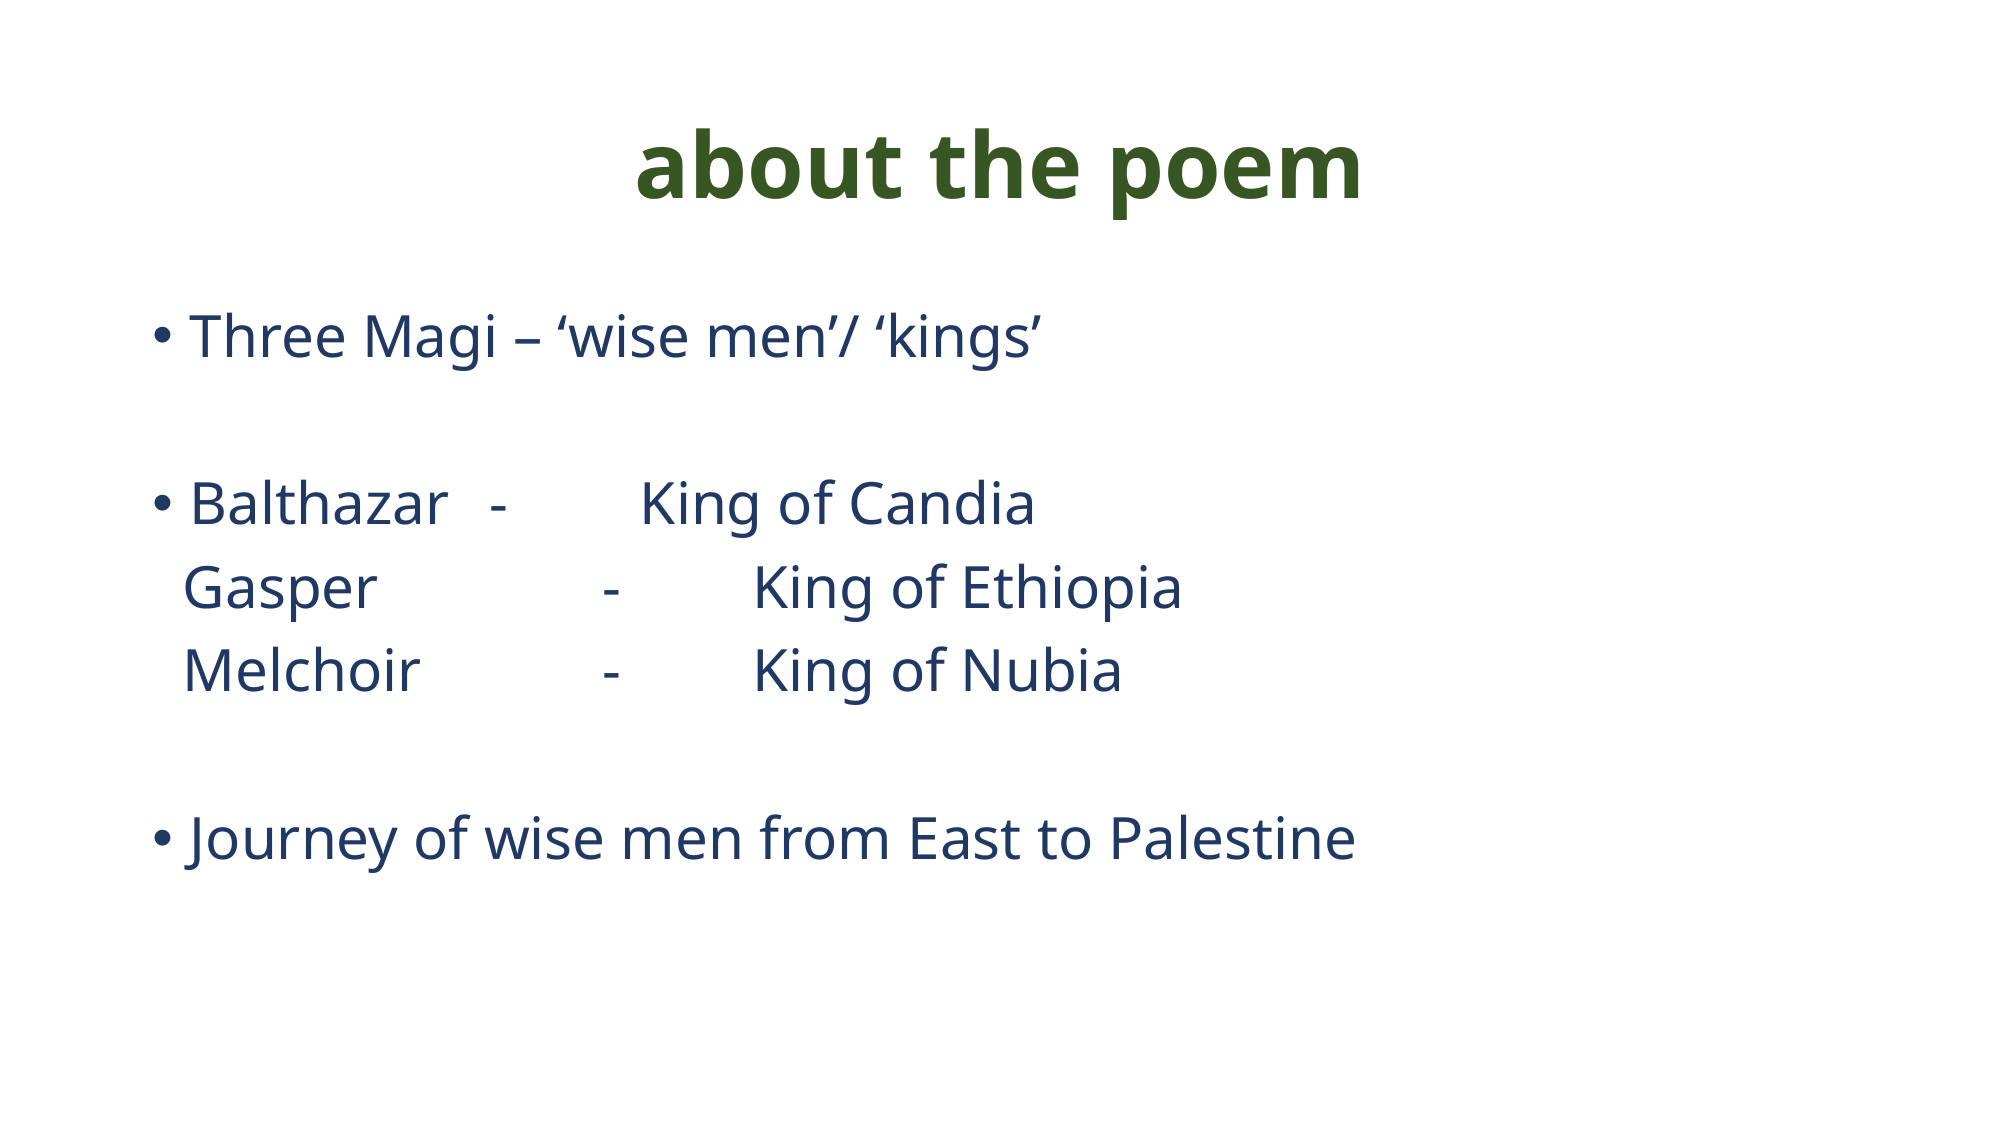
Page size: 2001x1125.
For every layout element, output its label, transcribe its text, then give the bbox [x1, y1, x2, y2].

list Three Magi – ‘wise men’/ ‘kings’ Balthazar - King of Candia Gasper - King of Ethiopia Melchoir - King of Nubia Journey of wise men from East to Palestine [137, 299, 1863, 1014]
title about the poem [137, 59, 1863, 278]
